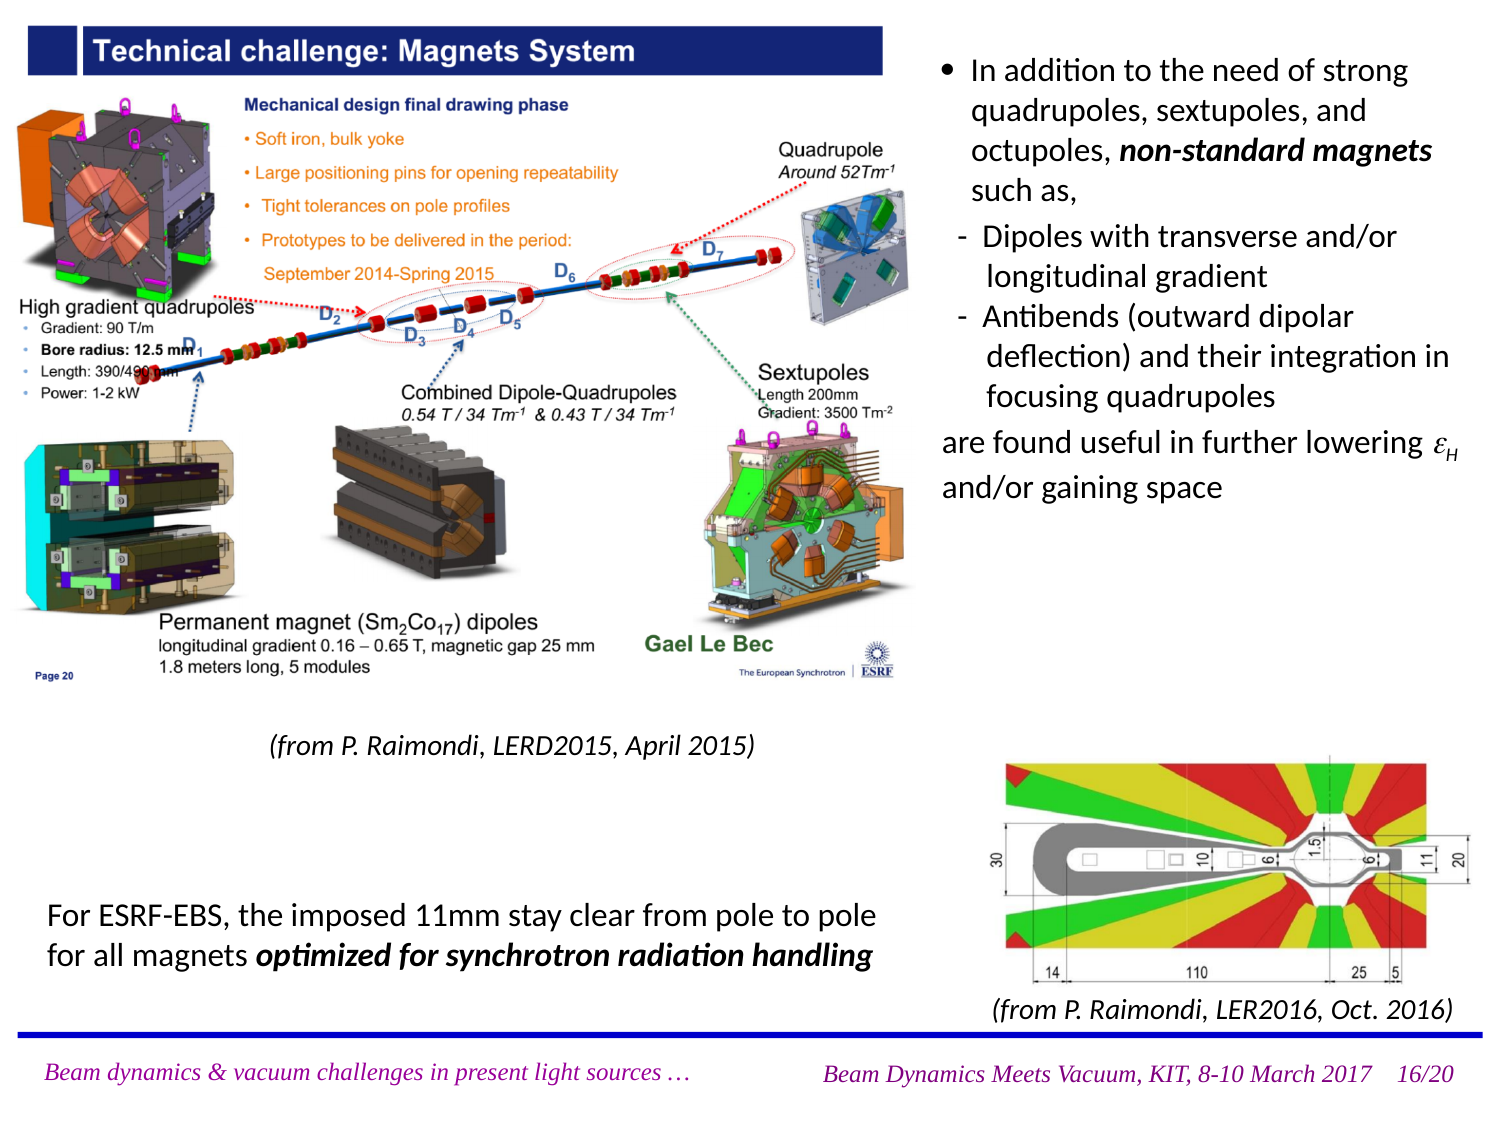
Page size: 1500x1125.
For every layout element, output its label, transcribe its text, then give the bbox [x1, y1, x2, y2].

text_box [17, 1034, 1483, 1096]
text_box For ESRF-EBS, the imposed 11mm stay clear from pole to pole for all magnets optimized for synchrotron radiation handling [32, 886, 907, 981]
text_box (from P. Raimondi, LER2016, Oct. 2016) [976, 996, 1473, 1033]
picture [976, 748, 1483, 989]
text_box  In addition to the need of strong quadrupoles, sextupoles, and octupoles, non-standard magnets such as, - Dipoles with transverse and/or longitudinal gradient - Antibends (outward dipolar deflection) and their integration in focusing quadrupoles are found useful in further lowering eH and/or gaining space [927, 41, 1483, 513]
text_box (from P. Raimondi, LERD2015, April 2015) [253, 718, 809, 769]
picture [10, 13, 916, 693]
